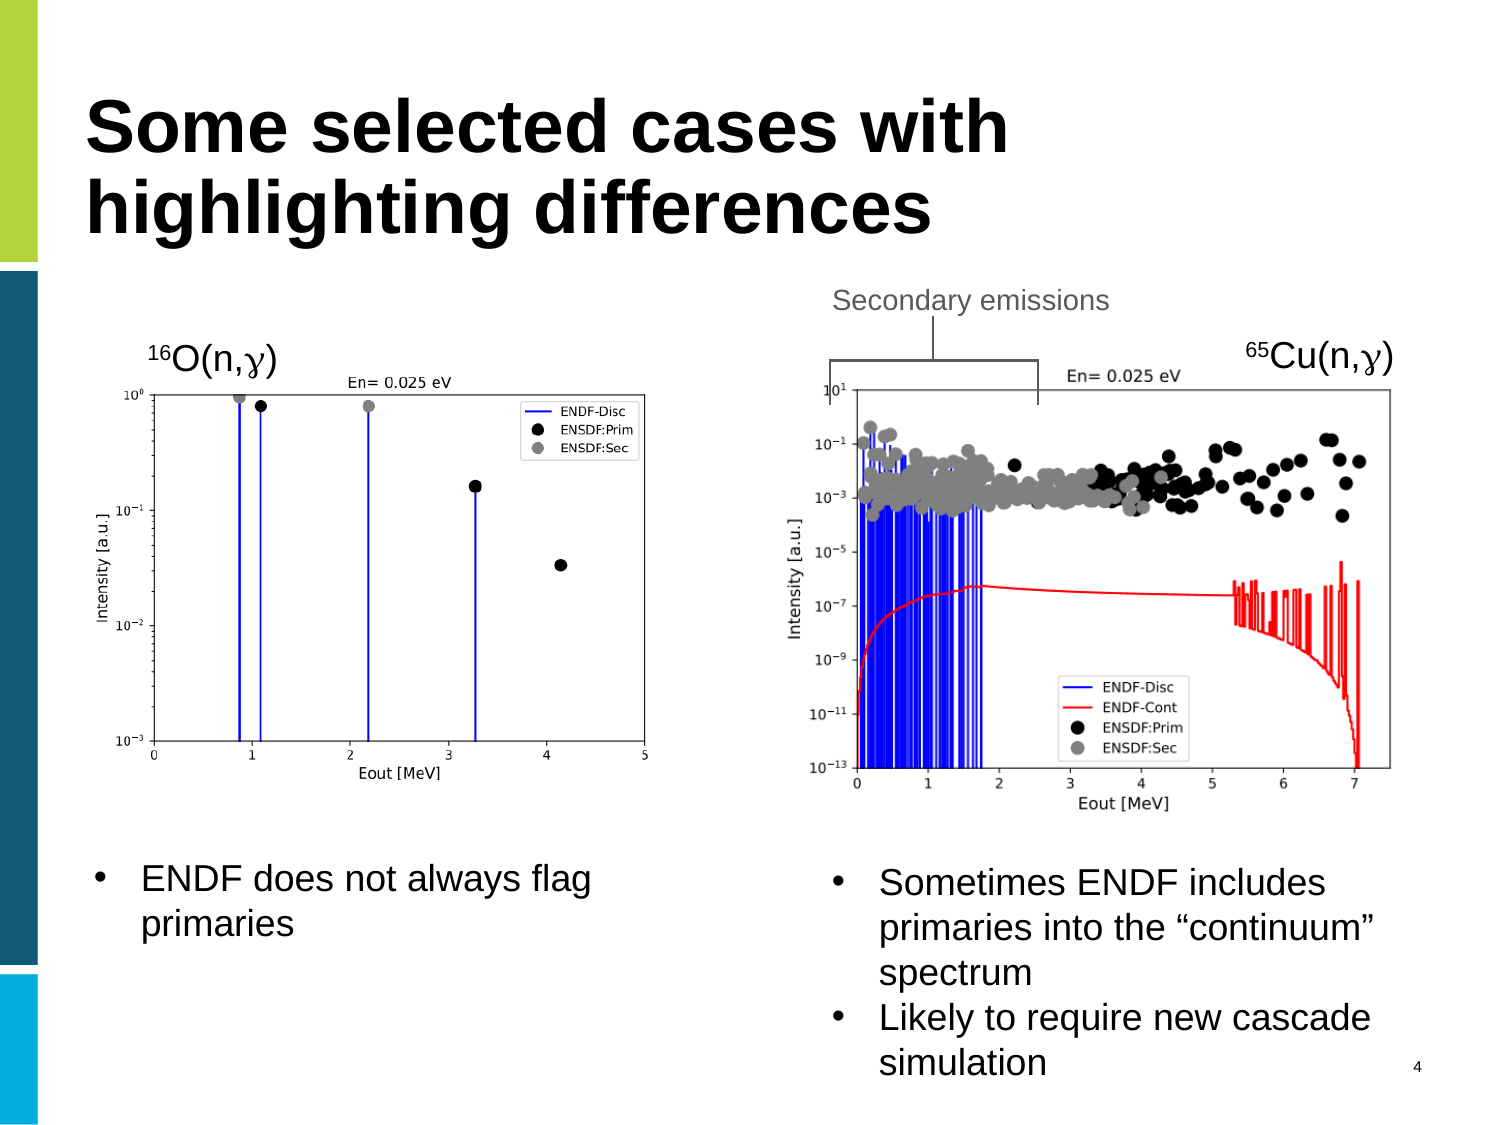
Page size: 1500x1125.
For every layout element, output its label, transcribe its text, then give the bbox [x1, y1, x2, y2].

picture [0, 0, 1500, 1125]
text_box 65Cu(n,g) [1230, 323, 1410, 384]
text_box Secondary emissions [817, 273, 1126, 324]
slide_number 4 [1400, 1036, 1430, 1097]
title Some selected cases with highlighting differences [70, 59, 1460, 278]
text_box ENDF does not always flag primaries [78, 846, 686, 997]
text_box 16O(n,g) [132, 326, 293, 363]
text_box Sometimes ENDF includes primaries into the “continuum” spectrum Likely to require new cascade simulation [816, 850, 1400, 1121]
